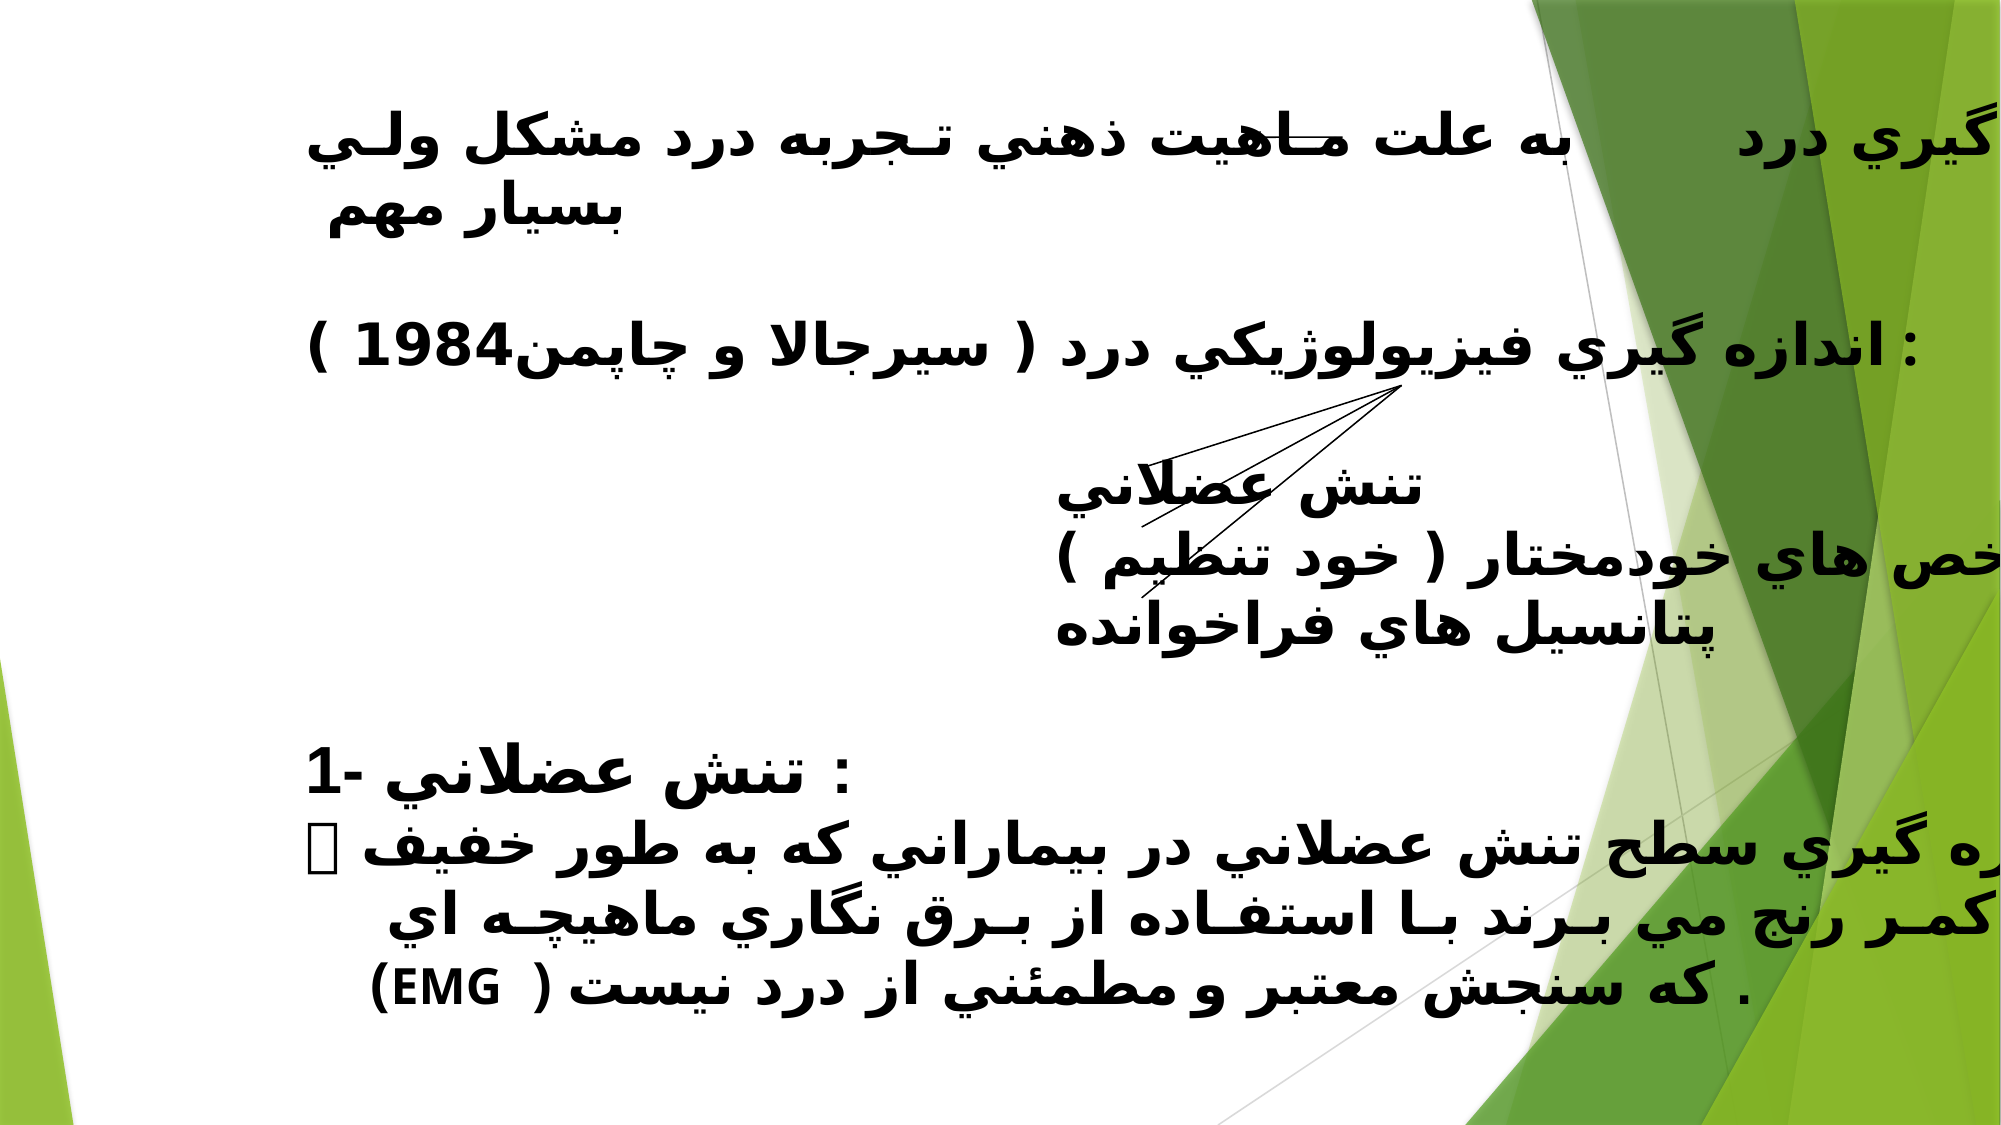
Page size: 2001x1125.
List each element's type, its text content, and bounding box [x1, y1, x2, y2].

text_box انـدازه گيري درد به علت مـاهيت ذهني تـجربه درد مشكل ولـي بسيار مهم اندازه گيري فيزيولوژيكي درد ( سيرجالا و چاپمن1984 ) : تنش عضلاني شـاخص هاي خودمختار ( خود تنظيم ) پتانسيل هاي فراخوانده 1- تنش عضلاني :  براي اندازه گيري سطح تنش عضلاني در بيماراني كه به طور خفيف از درد كمـر رنج مي بـرند بـا استفـاده از بـرق نگاري ماهيچـه اي (EMG ) كه سنجش معتبر و مطمئني از درد نيست . [291, 42, 1697, 1071]
text_box [1248, 131, 1343, 144]
